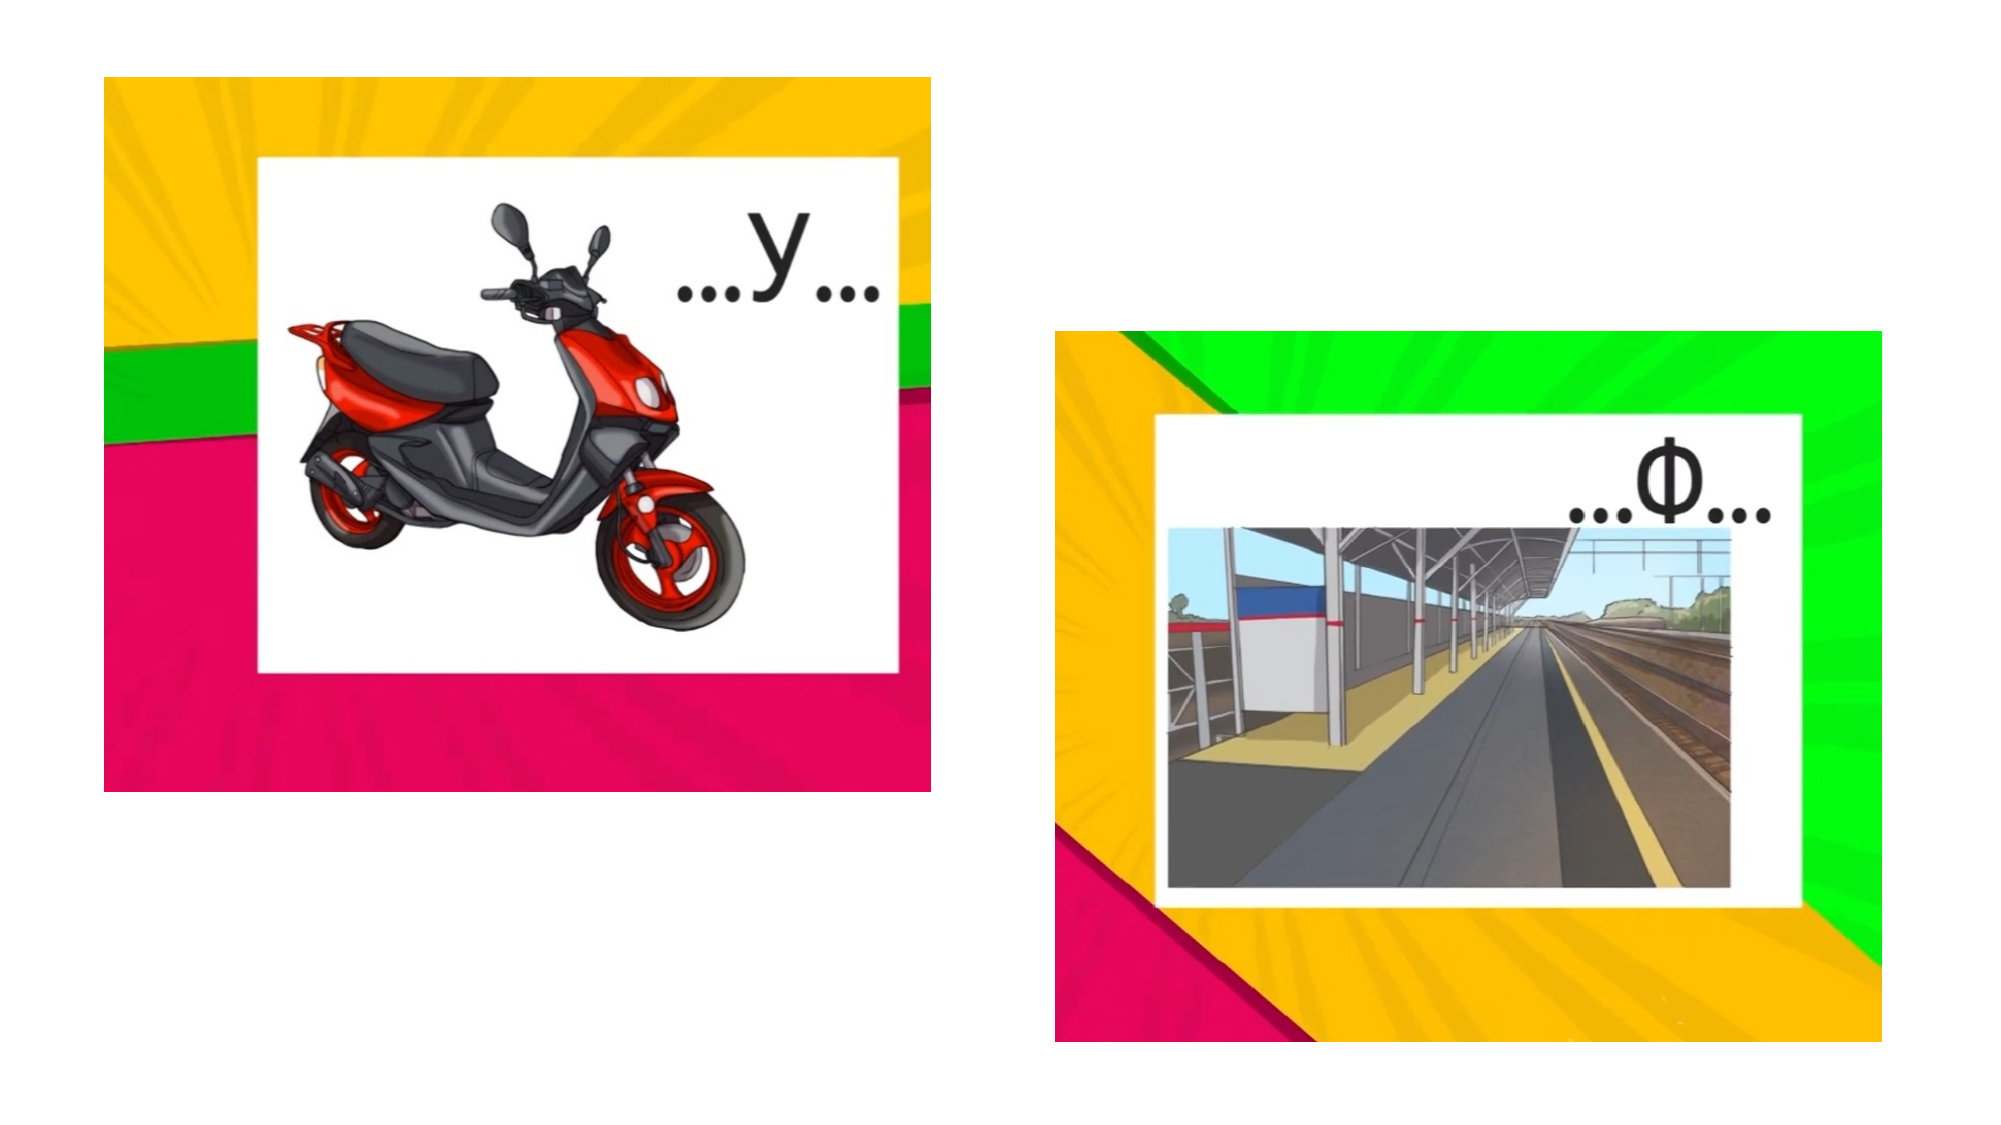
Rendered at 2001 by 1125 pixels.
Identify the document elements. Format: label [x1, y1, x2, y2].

picture [1055, 331, 1882, 1042]
list [104, 77, 931, 792]
